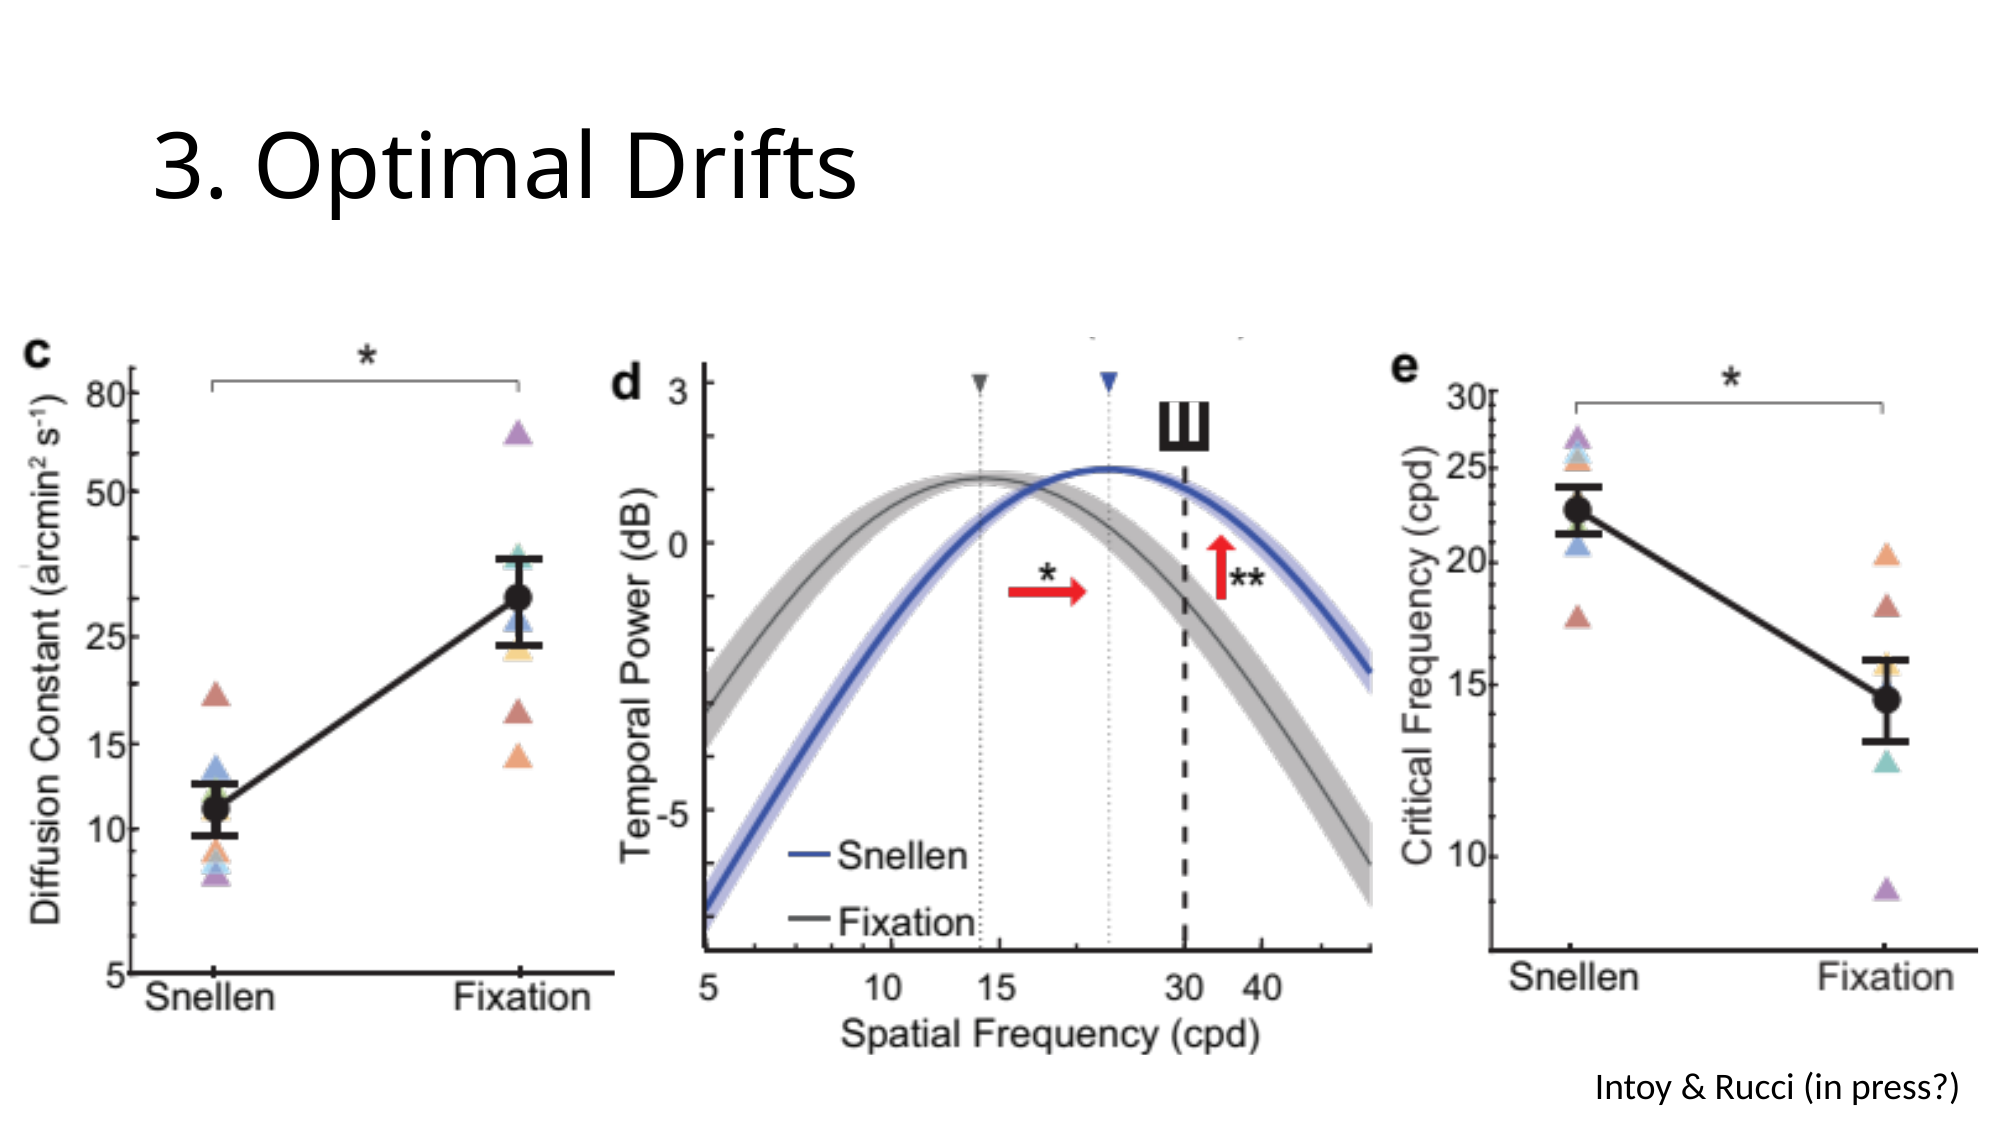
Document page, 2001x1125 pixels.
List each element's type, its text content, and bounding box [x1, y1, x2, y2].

title 3. Optimal Drifts [137, 59, 1863, 278]
picture [0, 290, 615, 1057]
text_box Intoy & Rucci (in press?) [1579, 1055, 1976, 1115]
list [615, 337, 1979, 1055]
